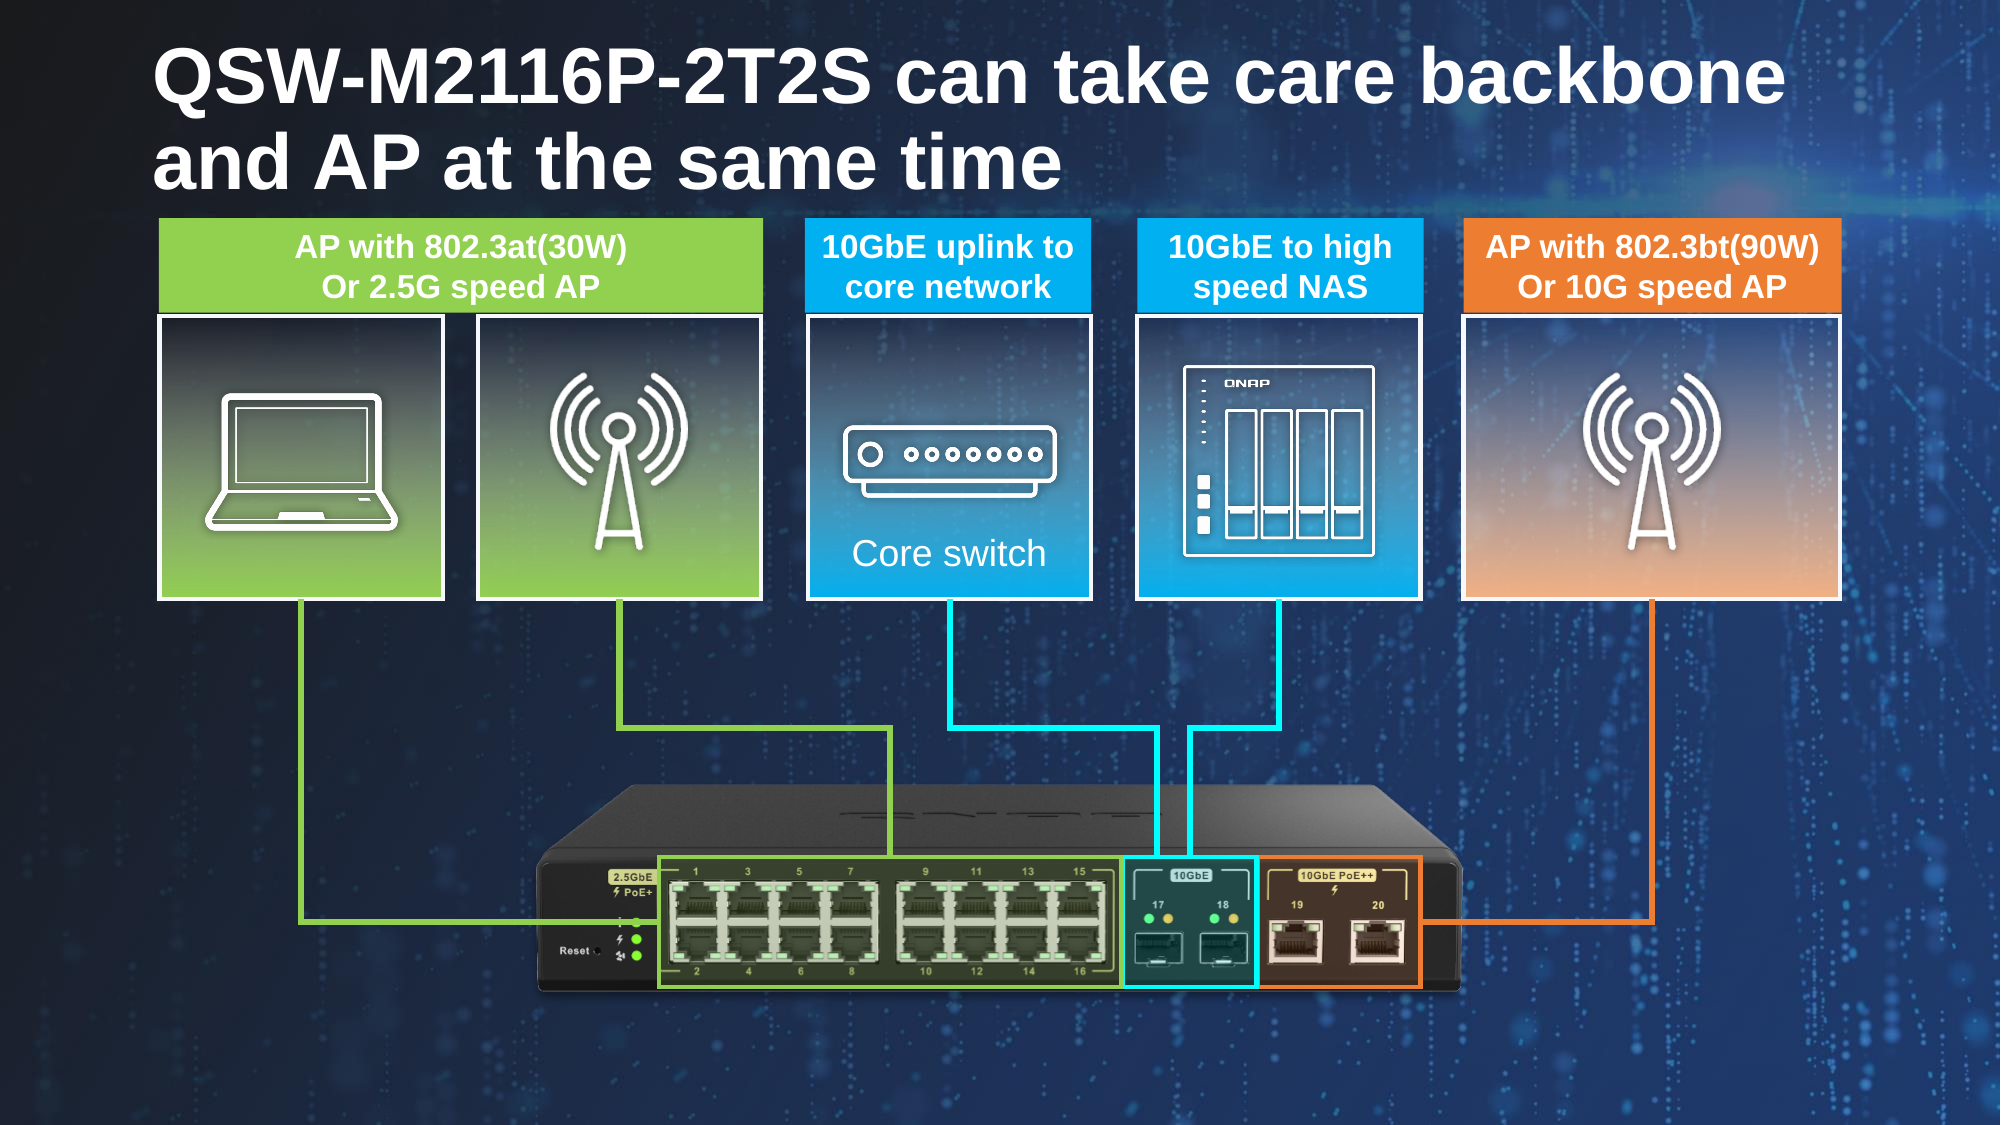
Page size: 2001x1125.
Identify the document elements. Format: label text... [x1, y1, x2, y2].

text_box AP with 802.3at(30W) Or 2.5G speed AP [158, 243, 764, 313]
text_box 10GbE to high speed NAS [1137, 218, 1424, 313]
text_box 10GbE uplink to core network [804, 218, 1092, 313]
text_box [1420, 598, 1652, 923]
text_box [625, 592, 884, 864]
text_box [807, 315, 1092, 580]
text_box [1462, 315, 1841, 600]
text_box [301, 598, 660, 923]
title QSW-M2116P-2T2S can take care backbone and AP at the same time [137, 0, 1863, 243]
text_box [925, 623, 1182, 831]
picture [0, 0, 2000, 1125]
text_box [1105, 683, 1364, 773]
text_box [1136, 315, 1422, 580]
text_box [158, 315, 444, 600]
text_box Core switch [836, 521, 1063, 580]
text_box [477, 315, 762, 598]
text_box AP with 802.3bt(90W) Or 10G speed AP [1463, 218, 1842, 313]
